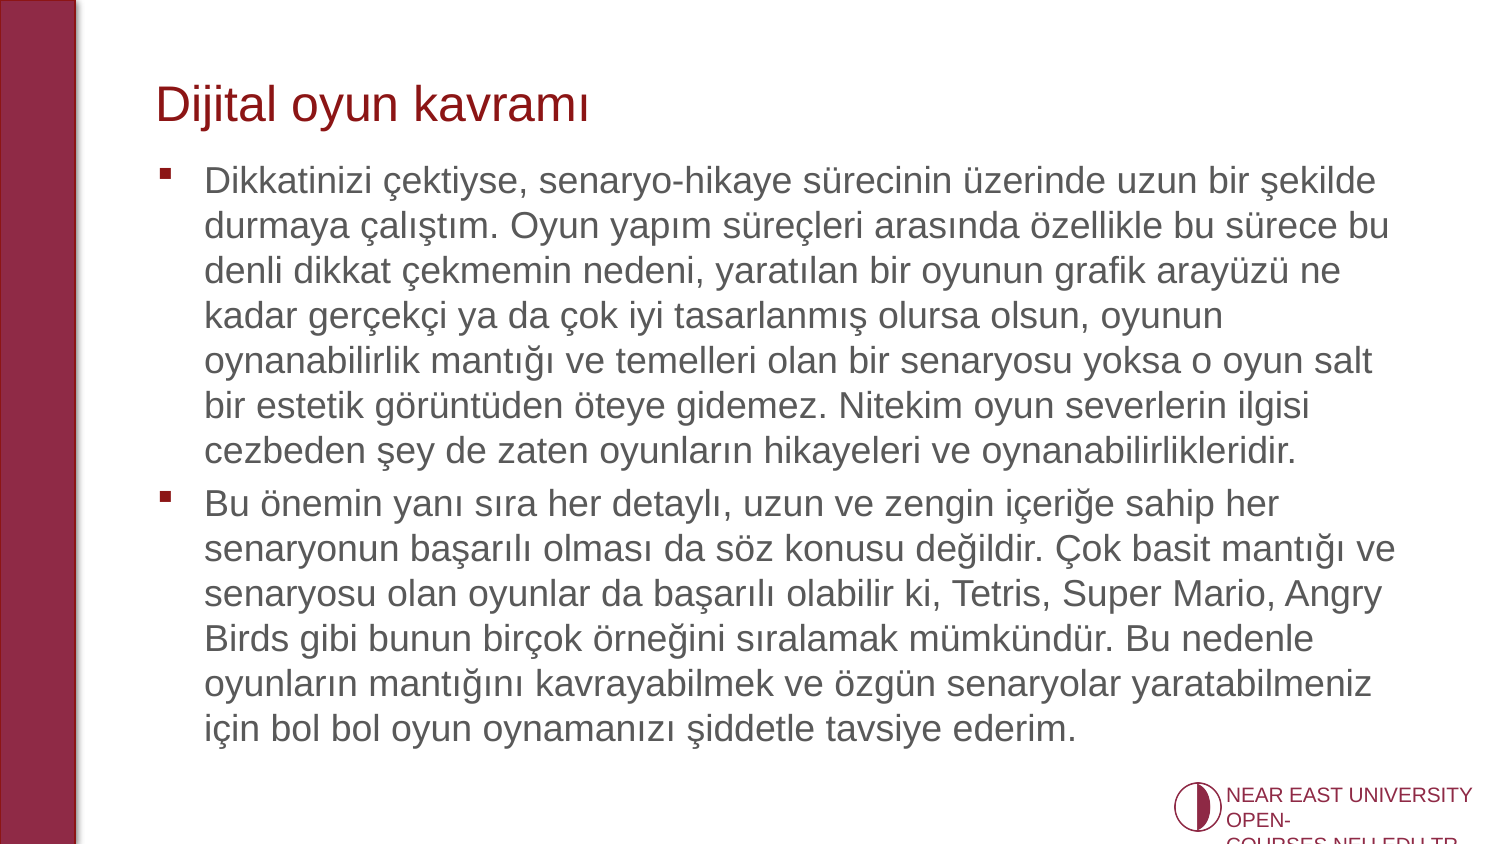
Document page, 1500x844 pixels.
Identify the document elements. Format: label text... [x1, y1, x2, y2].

title Dijital oyun kavramı [155, 58, 1420, 140]
list Dikkatinizi çektiyse, senaryo-hikaye sürecinin üzerinde uzun bir şekilde durmaya çalıştım. Oyun yapım süreçleri arasında özellikle bu sürece bu denli dikkat çekmemin nedeni, yaratılan bir oyunun grafik arayüzü ne kadar gerçekçi ya da çok iyi tasarlanmış olursa olsun, oyunun oynanabilirlik mantığı ve temelleri olan bir senaryosu yoksa o oyun salt bir estetik görüntüden öteye gidemez. Nitekim oyun severlerin ilgisi cezbeden şey de zaten oyunların hikayeleri ve oynanabilirlikleridir. Bu önemin yanı sıra her detaylı, uzun ve zengin içeriğe sahip her senaryonun başarılı olması da söz konusu değildir. Çok basit mantığı ve senaryosu olan oyunlar da başarılı olabilir ki, Tetris, Super Mario, Angry Birds gibi bunun birçok örneğini sıralamak mümkündür. Bu nedenle oyunların mantığını kavrayabilmek ve özgün senaryolar yaratabilmeniz için bol bol oyun oynamanızı şiddetle tavsiye ederim. [156, 148, 1421, 844]
